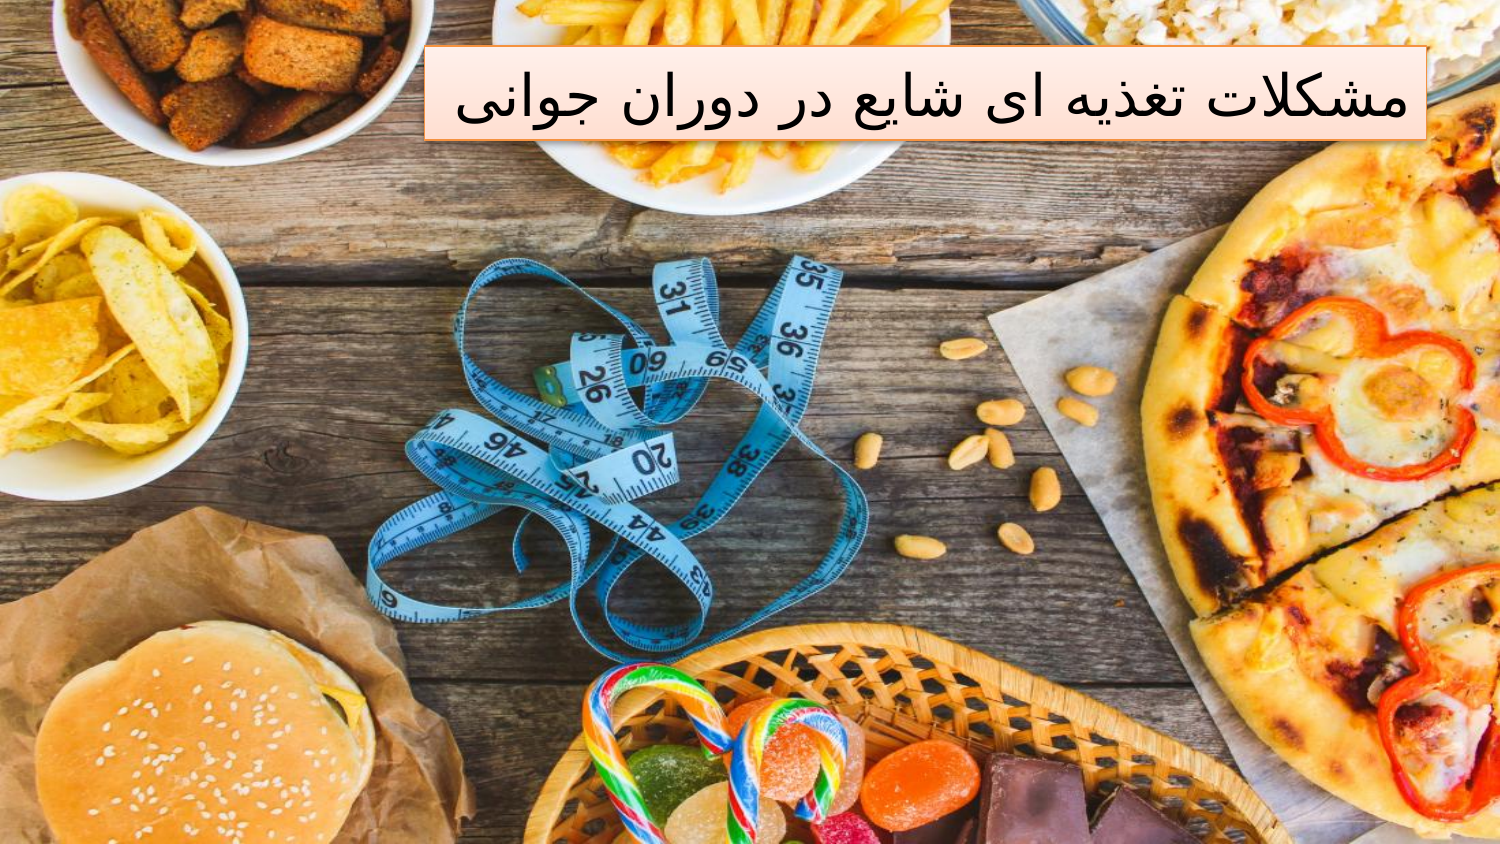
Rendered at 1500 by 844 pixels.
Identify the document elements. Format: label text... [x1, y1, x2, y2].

picture [0, 0, 1500, 844]
title مشکلات تغذیه ای شایع در دوران جوانی [424, 45, 1427, 141]
